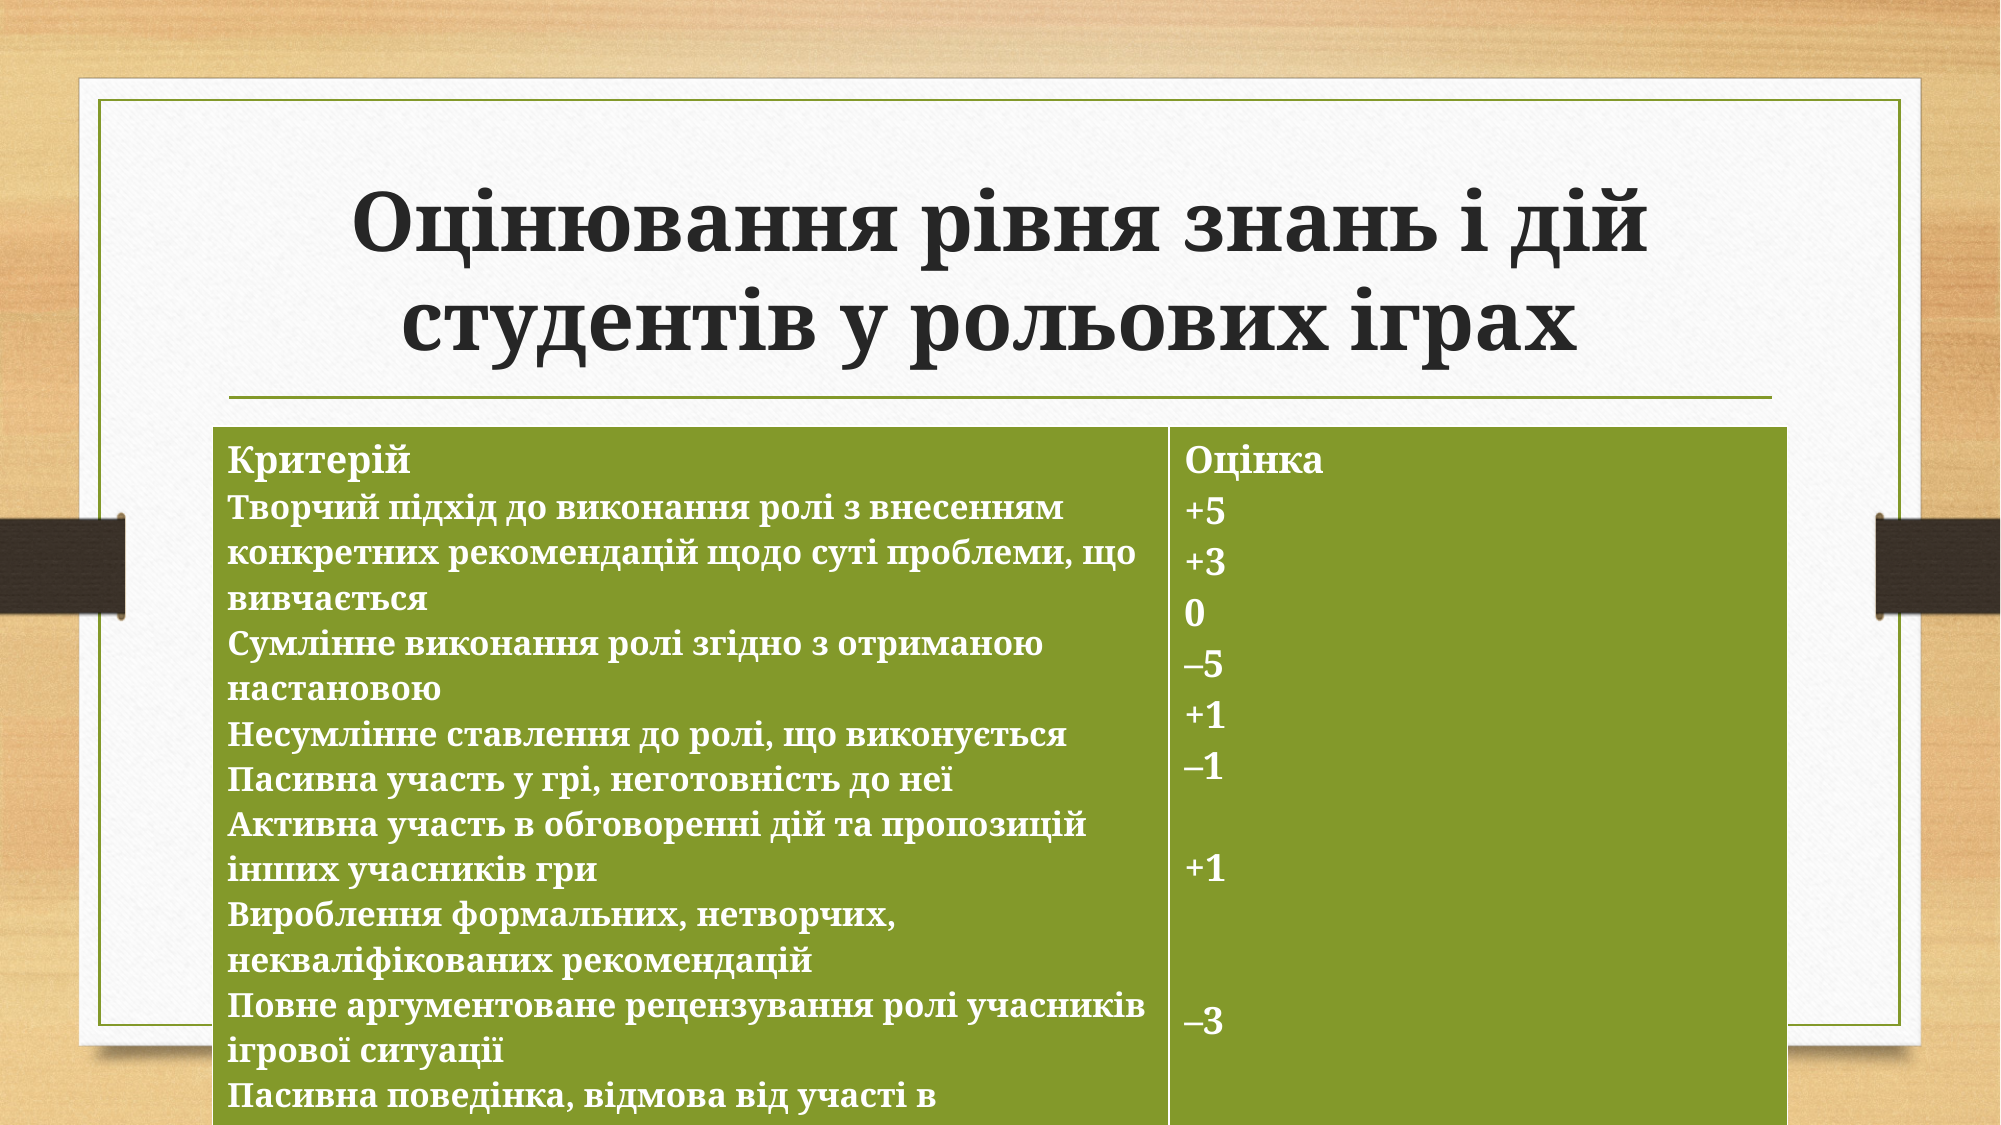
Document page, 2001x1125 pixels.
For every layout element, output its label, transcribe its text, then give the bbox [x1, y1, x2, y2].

table_header Оцінка +5 +3 0 –5 +1 –1 +1 –3 [1170, 427, 1787, 1125]
table_header Критерій Творчий підхід до виконання ролі з внесенням конкретних рекомендацій щодо суті проблеми, що вивчається Сумлінне виконання ролі згідно з отриманою настановою Несумлінне ставлення до ролі, що виконується Пасивна участь у грі, неготовність до неї Активна участь в обговоренні дій та пропозицій інших учасників гри Вироблення формальних, нетворчих, некваліфікованих рекомендацій Повне аргументоване рецензування ролі учасників ігрової ситуації Пасивна поведінка, відмова від участі в обговоренні [213, 427, 1168, 1125]
title Оцінювання рівня знань і дій студентів у рольових іграх [212, 161, 1788, 375]
picture [0, 0, 2001, 1125]
